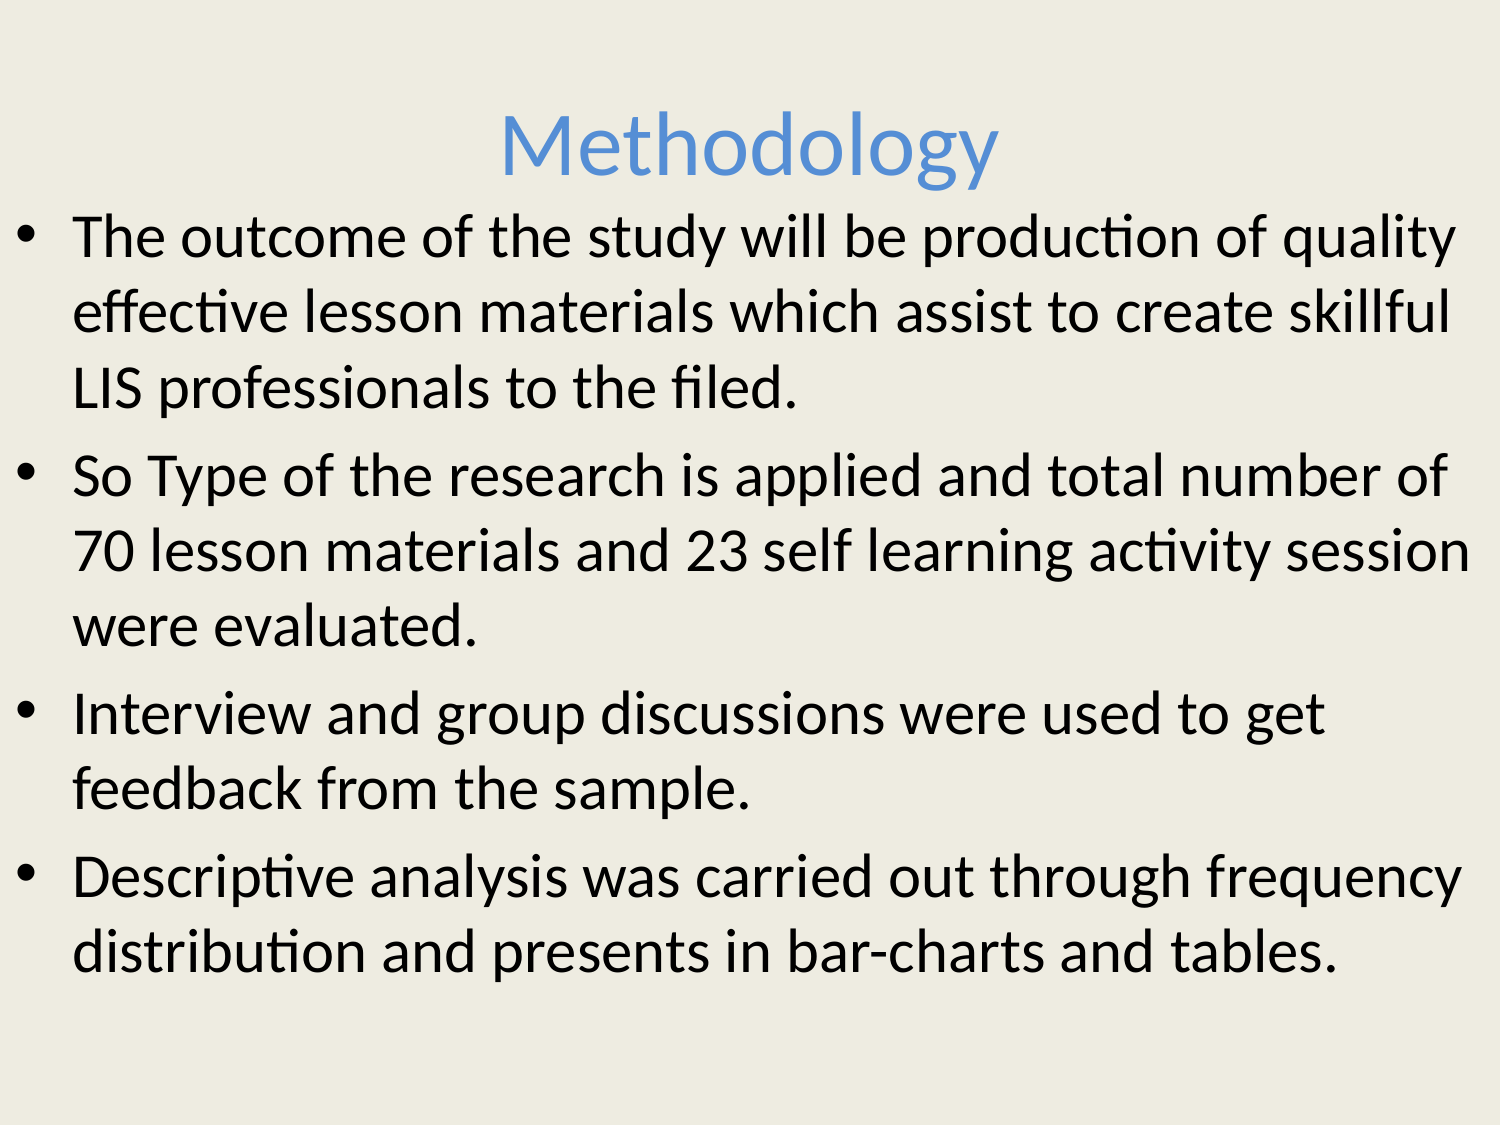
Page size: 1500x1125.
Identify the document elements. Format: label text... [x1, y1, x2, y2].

list The outcome of the study will be production of quality effective lesson materials which assist to create skillful LIS professionals to the filed. So Type of the research is applied and total number of 70 lesson materials and 23 self learning activity session were evaluated. Interview and group discussions were used to get feedback from the sample. Descriptive analysis was carried out through frequency distribution and presents in bar-charts and tables. [0, 187, 1500, 1005]
title Methodology [75, 45, 1425, 187]
